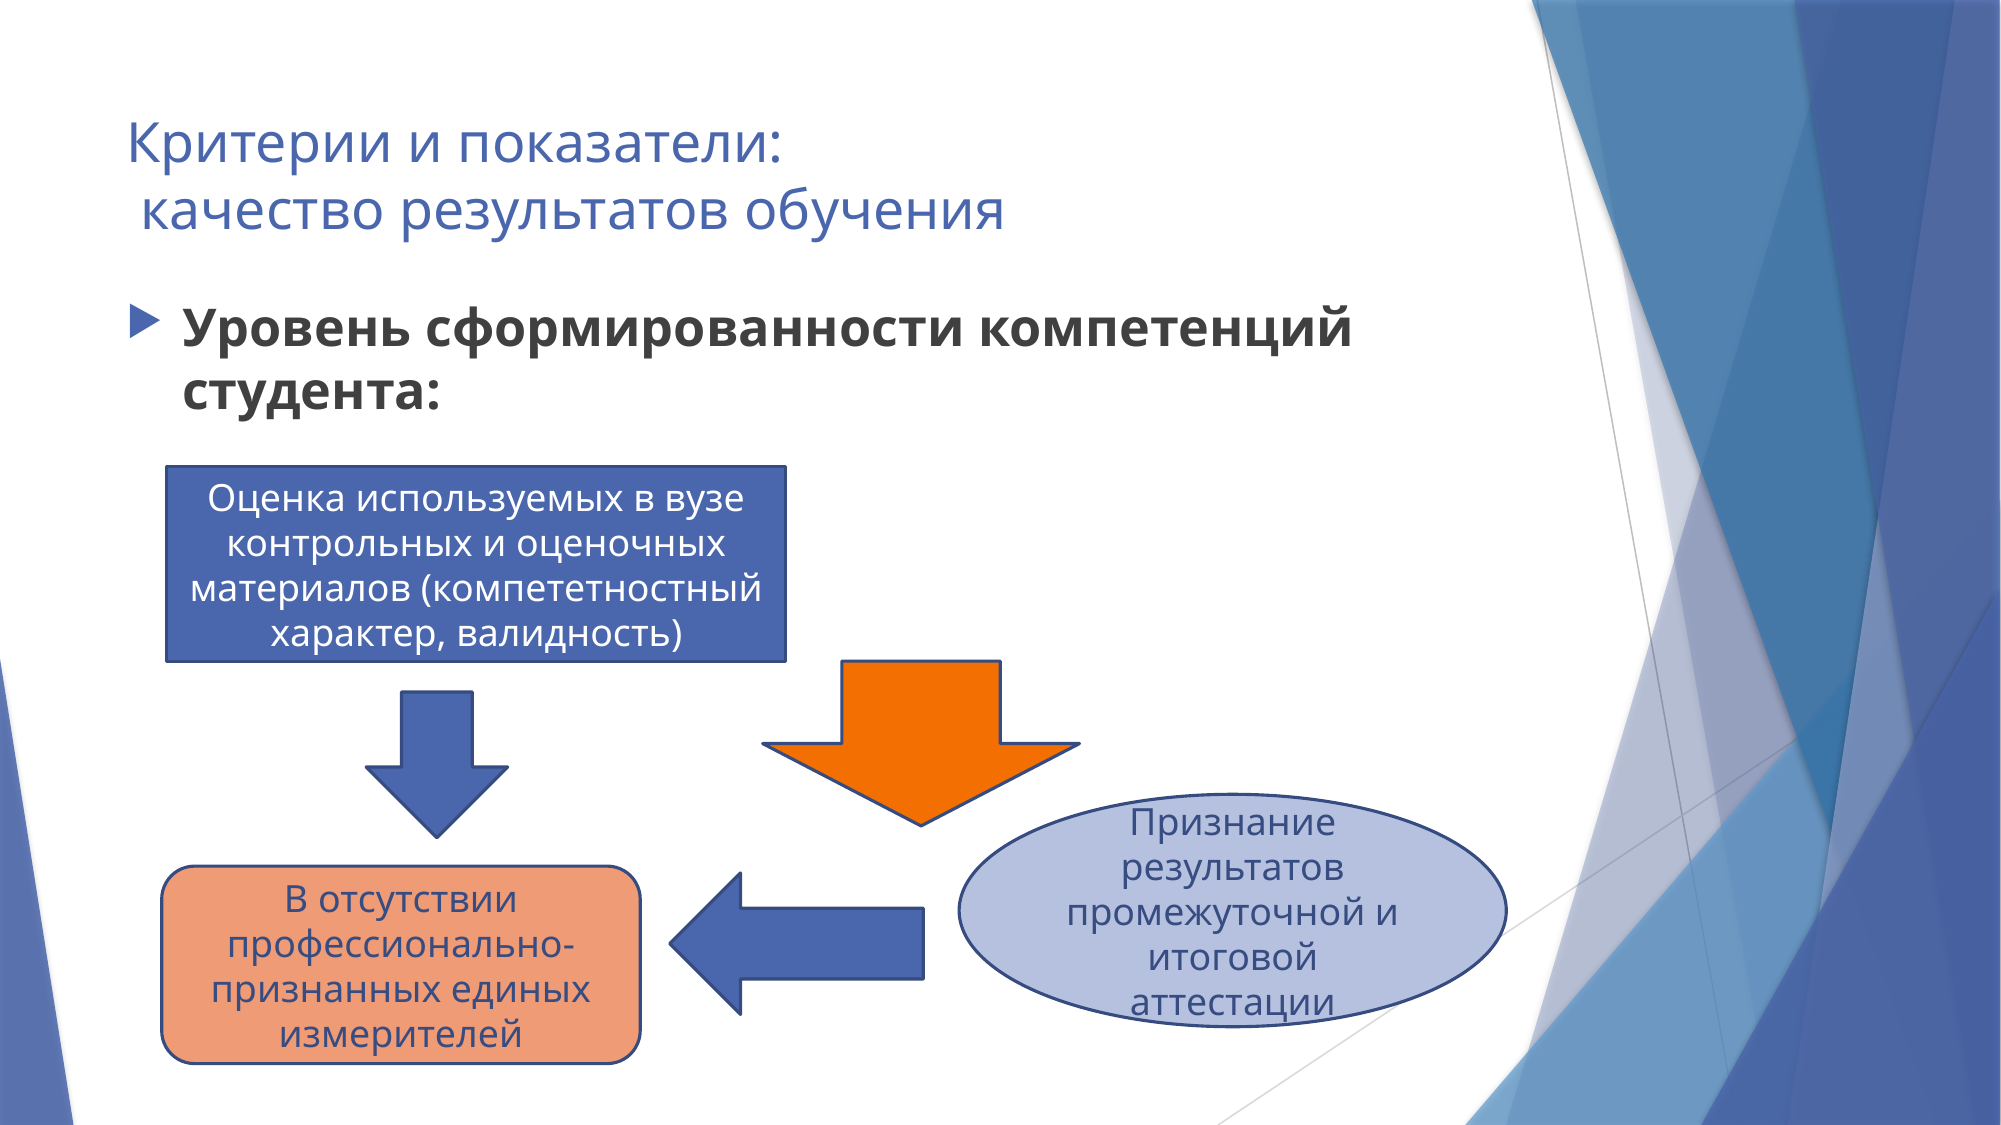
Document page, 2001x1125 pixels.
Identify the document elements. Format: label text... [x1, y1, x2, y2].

text_box [364, 690, 510, 839]
text_box В отсутствии профессионально-признанных единых измерителей [160, 864, 642, 1066]
list Уровень сформированности компетенций студента: [111, 287, 1640, 1036]
title Критерии и показатели: качество результатов обучения [111, 99, 1522, 287]
text_box [761, 659, 1082, 828]
text_box Признание результатов промежуточной и итоговой аттестации [957, 792, 1508, 1029]
text_box Оценка используемых в вузе контрольных и оценочных материалов (компететностный характер, валидность) [165, 465, 787, 663]
text_box [668, 871, 925, 1016]
